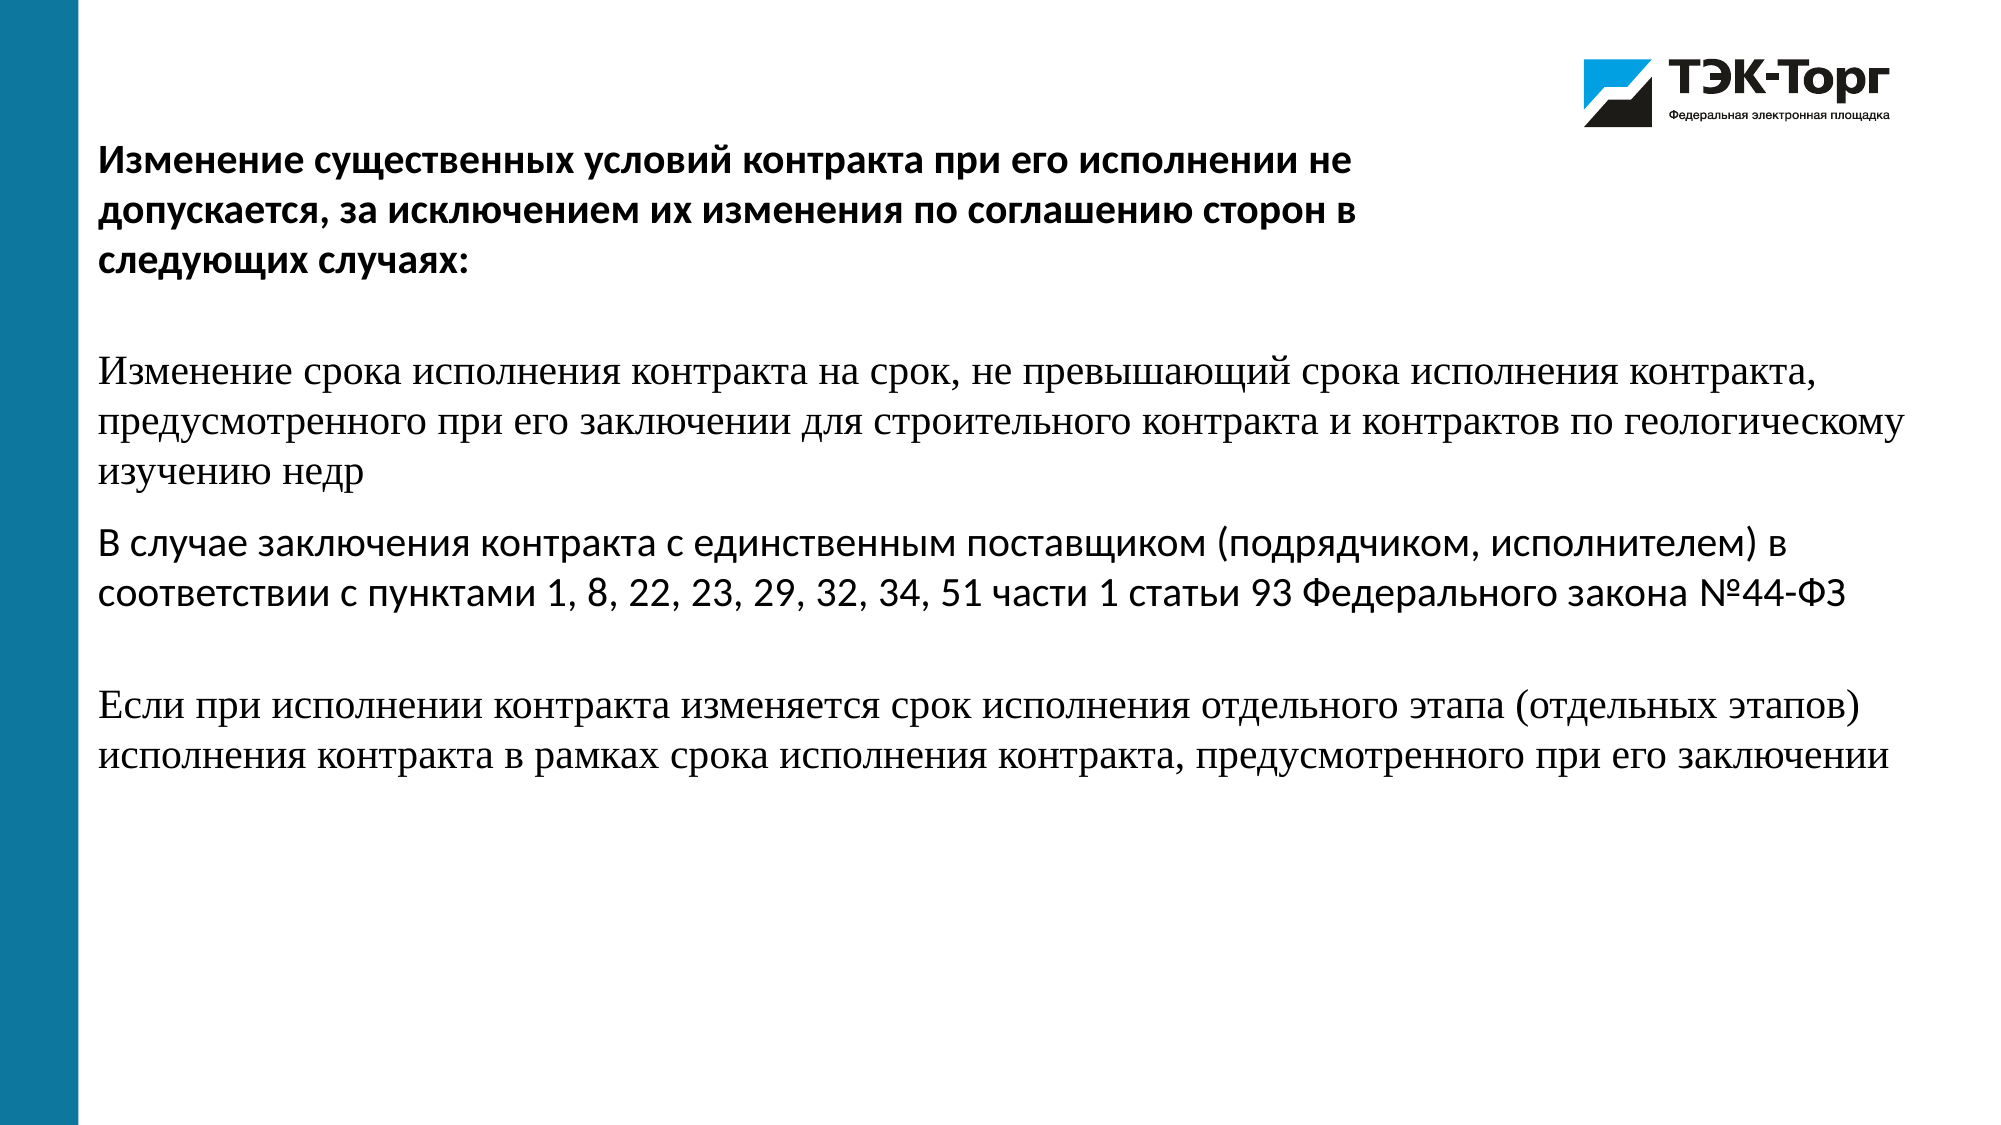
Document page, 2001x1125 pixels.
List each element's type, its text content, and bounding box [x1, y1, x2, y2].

text_box Если при исполнении контракта изменяется срок исполнения отдельного этапа (отдельных этапов) исполнения контракта в рамках срока исполнения контракта, предусмотренного при его заключении [83, 669, 1964, 784]
text_box Изменение существенных условий контракта при его исполнении не допускается, за исключением их изменения по соглашению сторон в следующих случаях: [83, 124, 1403, 290]
text_box Изменение срока исполнения контракта на срок, не превышающий срока исполнения контракта, предусмотренного при его заключении для строительного контракта и контрактов по геологическому изучению недр [83, 335, 1977, 500]
text_box В случае заключения контракта с единственным поставщиком (подрядчиком, исполнителем) в соответствии с пунктами 1, 8, 22, 23, 29, 32, 34, 51 части 1 статьи 93 Федерального закона №44-ФЗ [83, 507, 1977, 622]
